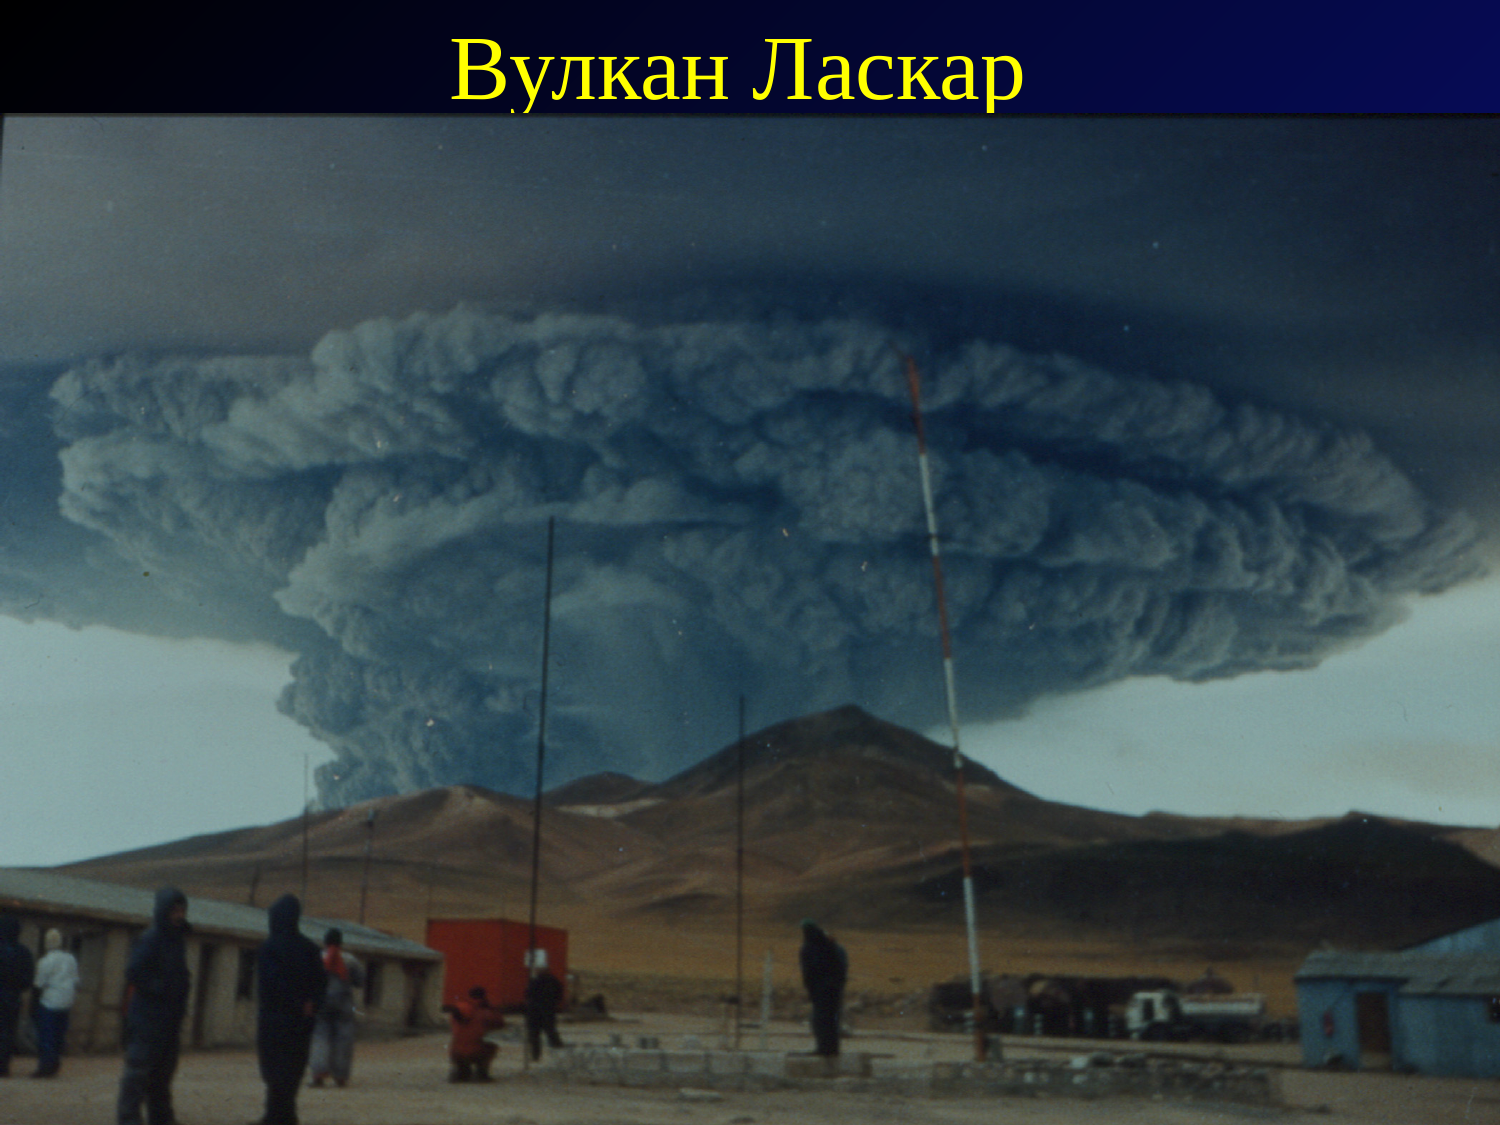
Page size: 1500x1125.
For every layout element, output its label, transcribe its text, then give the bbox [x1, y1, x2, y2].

picture [0, 113, 1500, 1125]
title Вулкан Ласкар [75, 0, 1425, 111]
